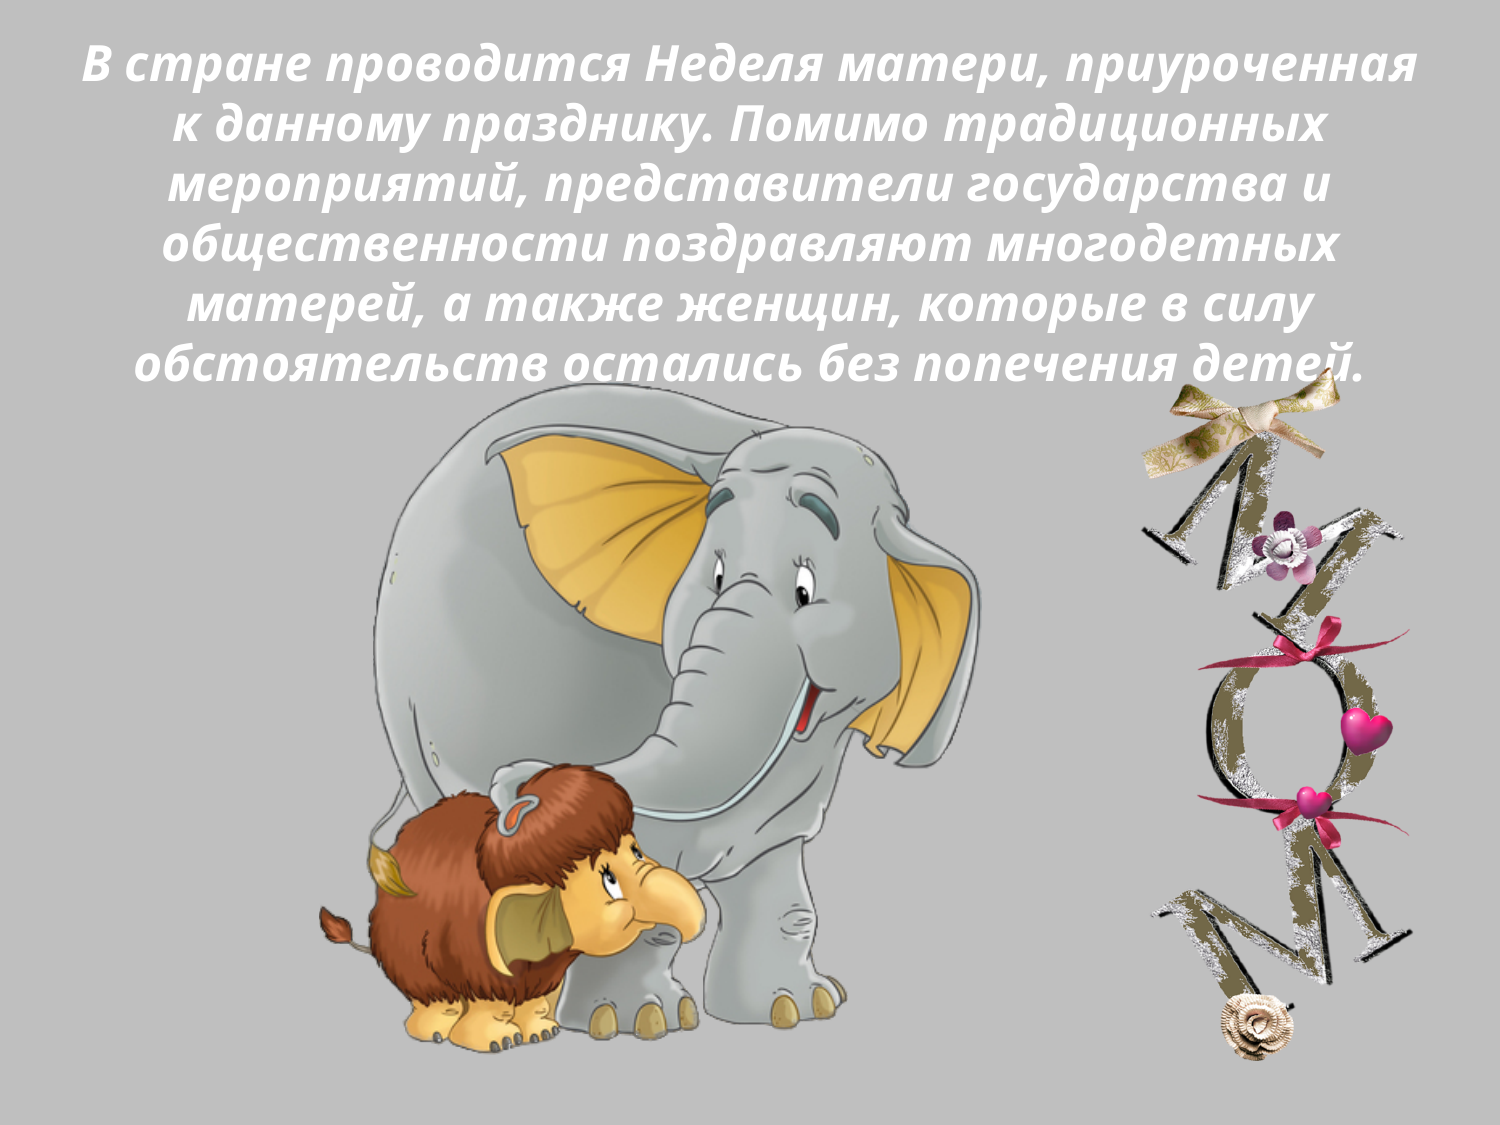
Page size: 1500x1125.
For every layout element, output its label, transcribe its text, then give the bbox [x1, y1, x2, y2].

text_box В стране проводится Неделя матери, приуроченная к данному празднику. Помимо традиционных мероприятий, представители государства и общественности поздравляют многодетных матерей, а также женщин, которые в силу обстоятельств остались без попечения детей. [58, 24, 1442, 399]
picture [1139, 367, 1414, 1061]
picture [319, 382, 982, 1055]
